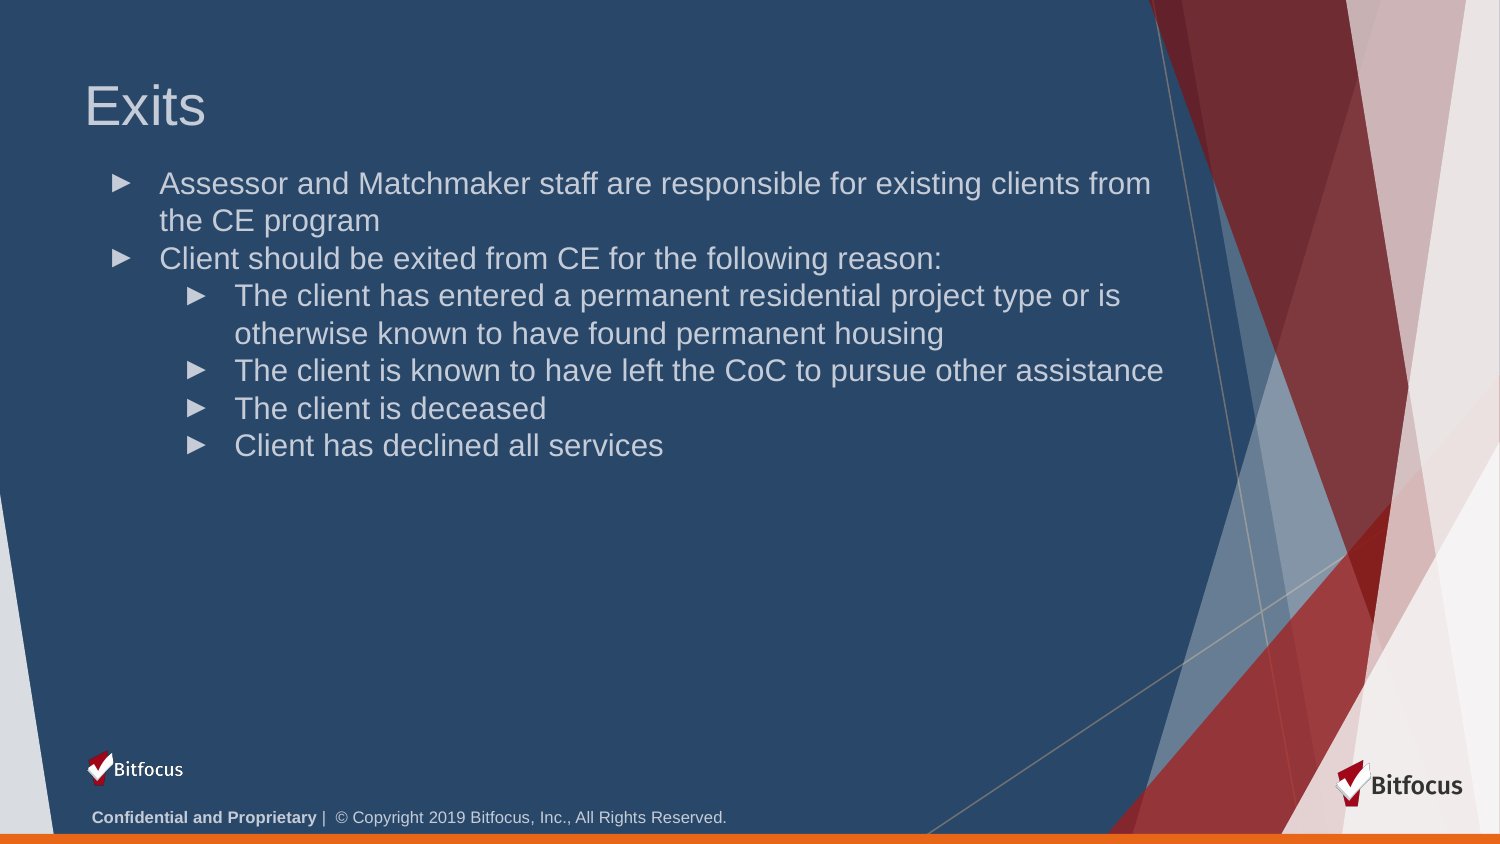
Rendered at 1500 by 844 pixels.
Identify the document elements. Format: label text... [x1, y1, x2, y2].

list Assessor and Matchmaker staff are responsible for existing clients from the CE program Client should be exited from CE for the following reason: The client has entered a permanent residential project type or is otherwise known to have found permanent housing The client is known to have left the CoC to pursue other assistance The client is deceased Client has declined all services [75, 153, 1203, 785]
title Exits [75, 32, 1425, 173]
picture [1333, 757, 1469, 810]
